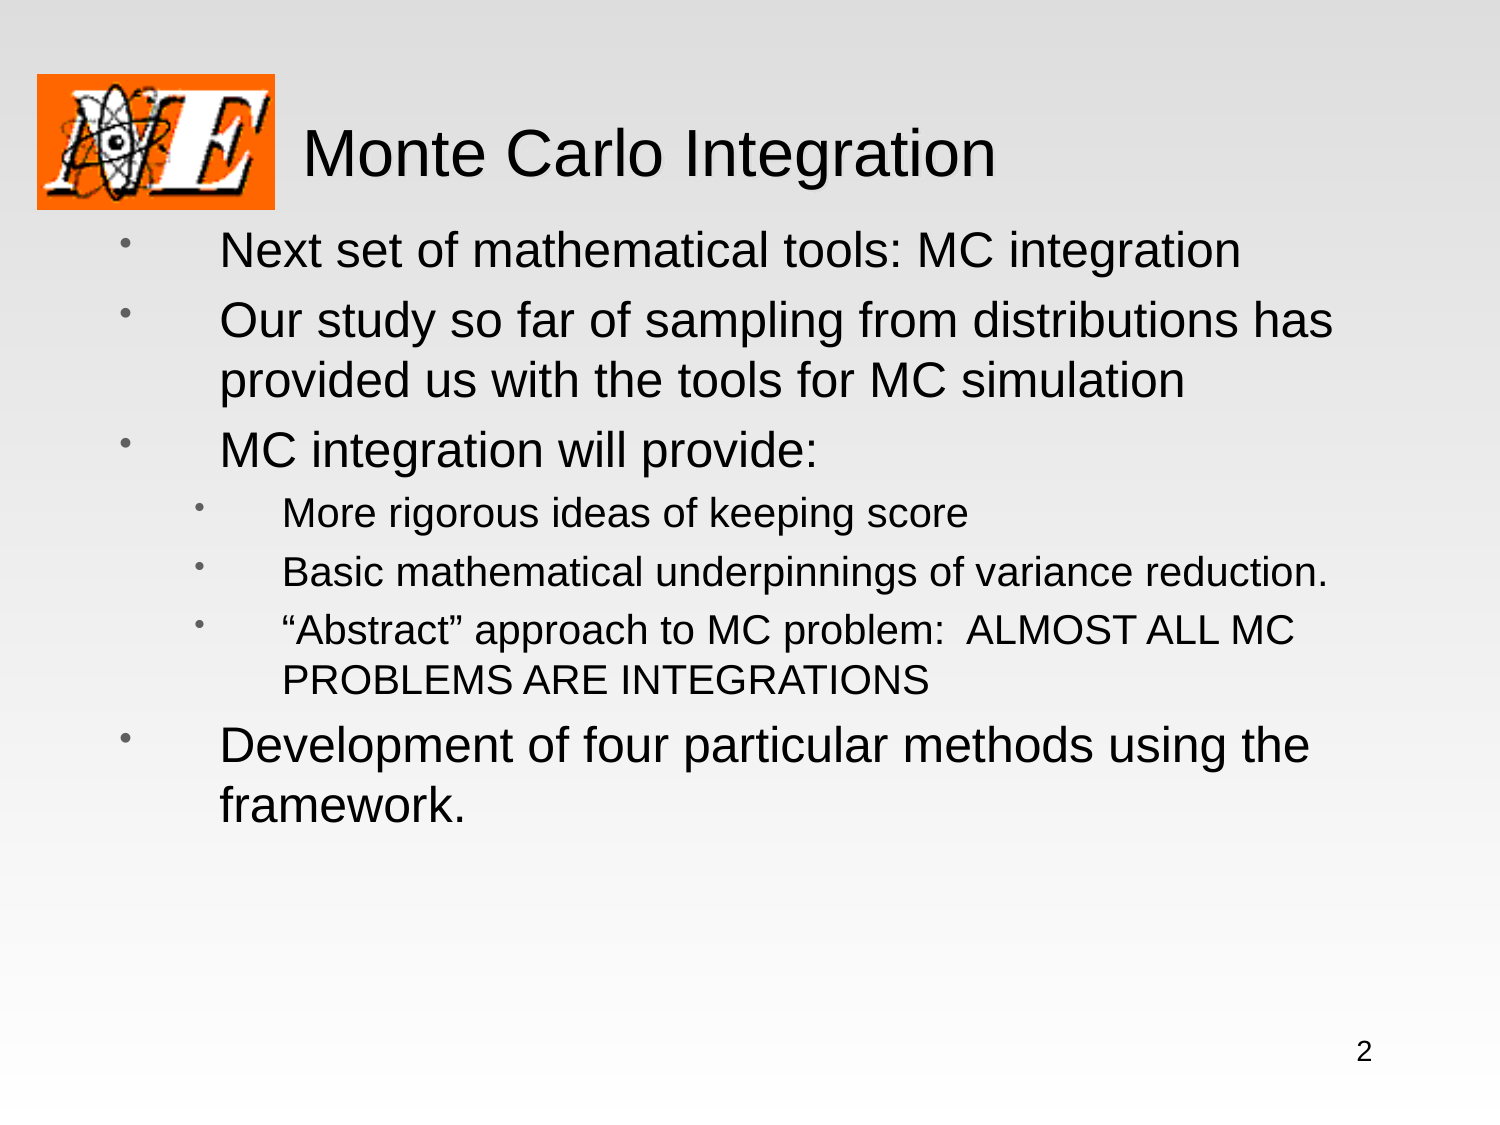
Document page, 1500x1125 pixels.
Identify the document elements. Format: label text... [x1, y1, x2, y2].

picture [37, 74, 275, 210]
slide_number 2 [1074, 1024, 1388, 1101]
title Monte Carlo Integration [287, 56, 1463, 244]
list Next set of mathematical tools: MC integration Our study so far of sampling from distributions has provided us with the tools for MC simulation MC integration will provide: More rigorous ideas of keeping score Basic mathematical underpinnings of variance reduction. “Abstract” approach to MC problem: ALMOST ALL MC PROBLEMS ARE INTEGRATIONS Development of four particular methods using the framework. [103, 210, 1380, 1017]
